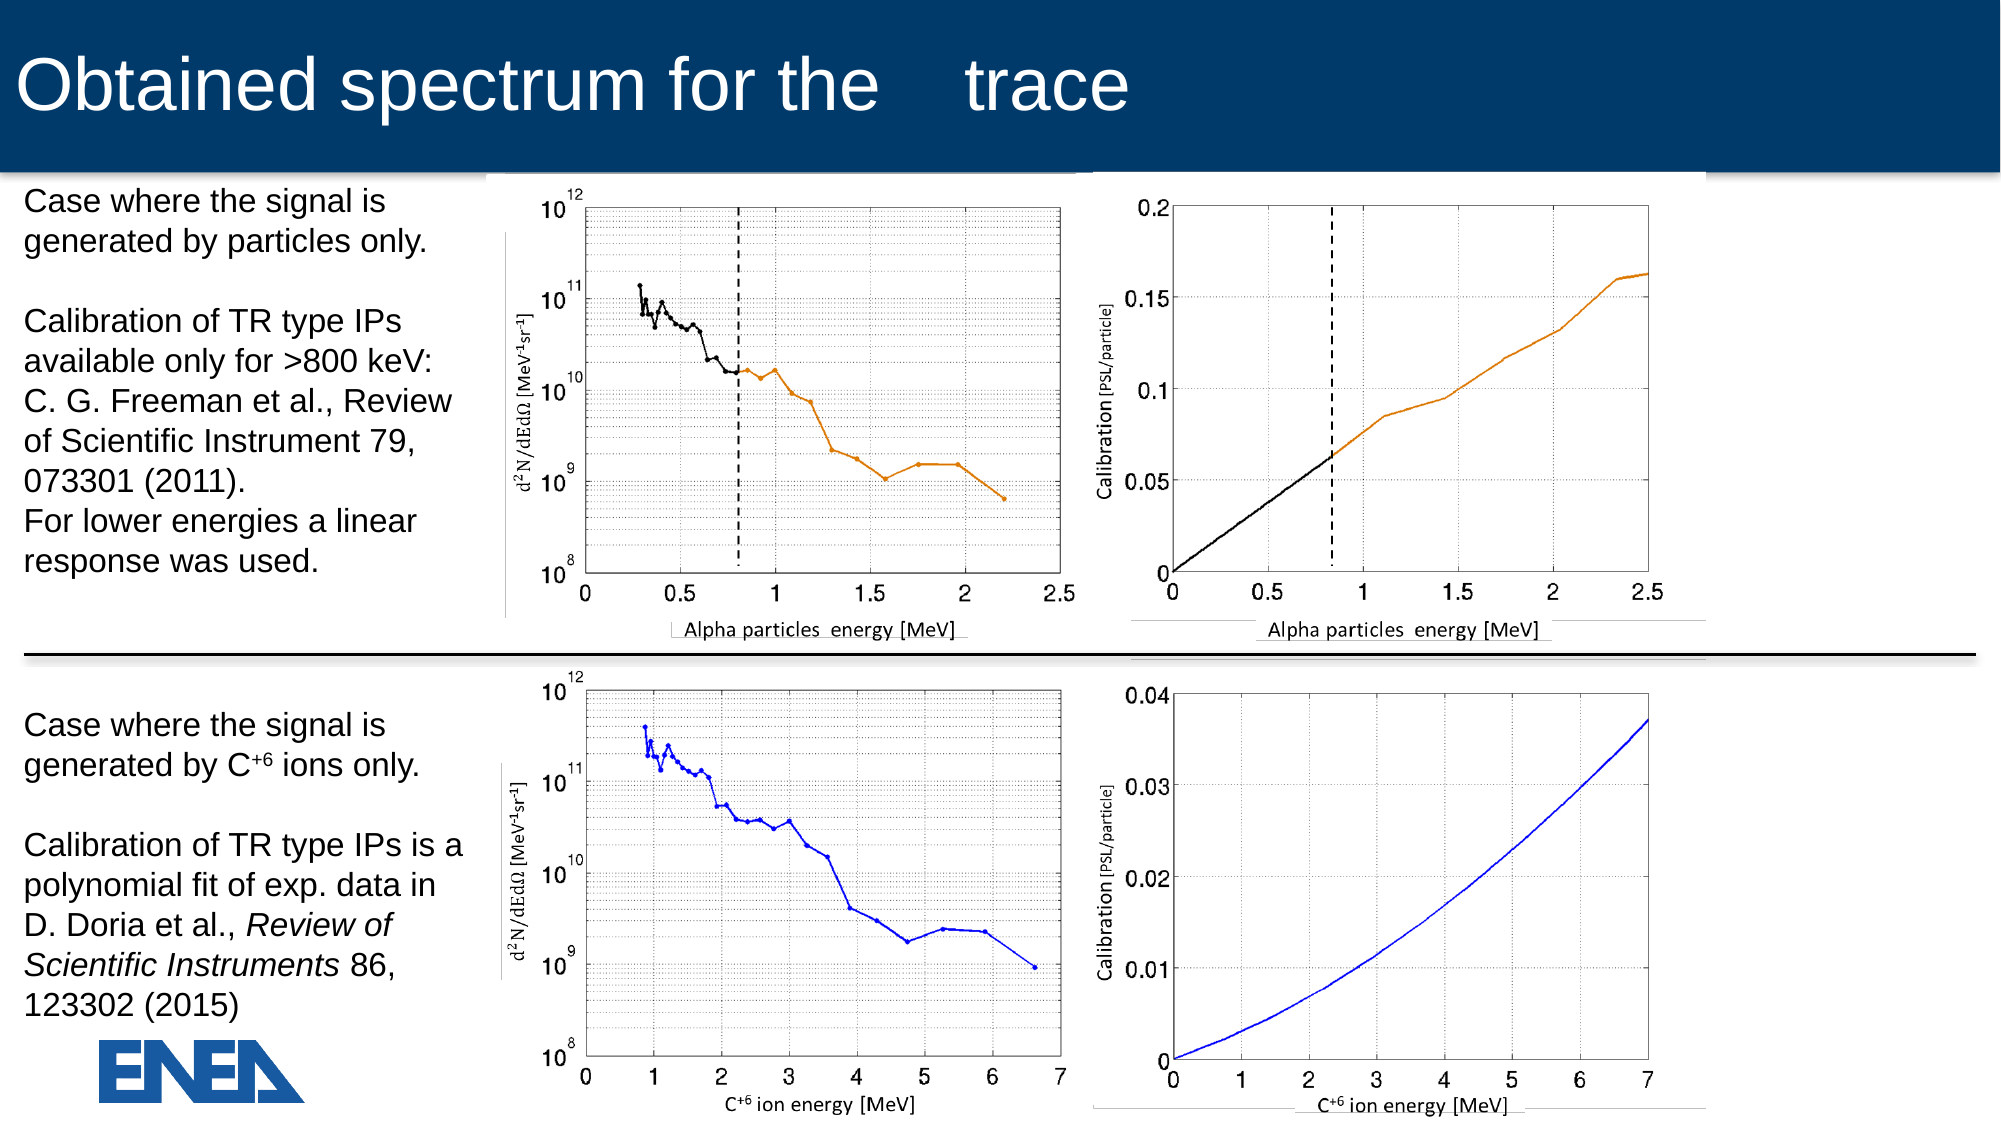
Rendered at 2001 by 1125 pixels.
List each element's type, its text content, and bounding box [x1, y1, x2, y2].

text_box Case where the signal is generated by C+6 ions only. Calibration of TR type IPs is a polynomial fit of exp. data in D. Doria et al., Review of Scientific Instruments 86, 123302 (2015) [23, 703, 473, 1063]
picture [99, 1063, 305, 1103]
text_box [487, 162, 1707, 654]
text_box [487, 666, 1707, 1125]
